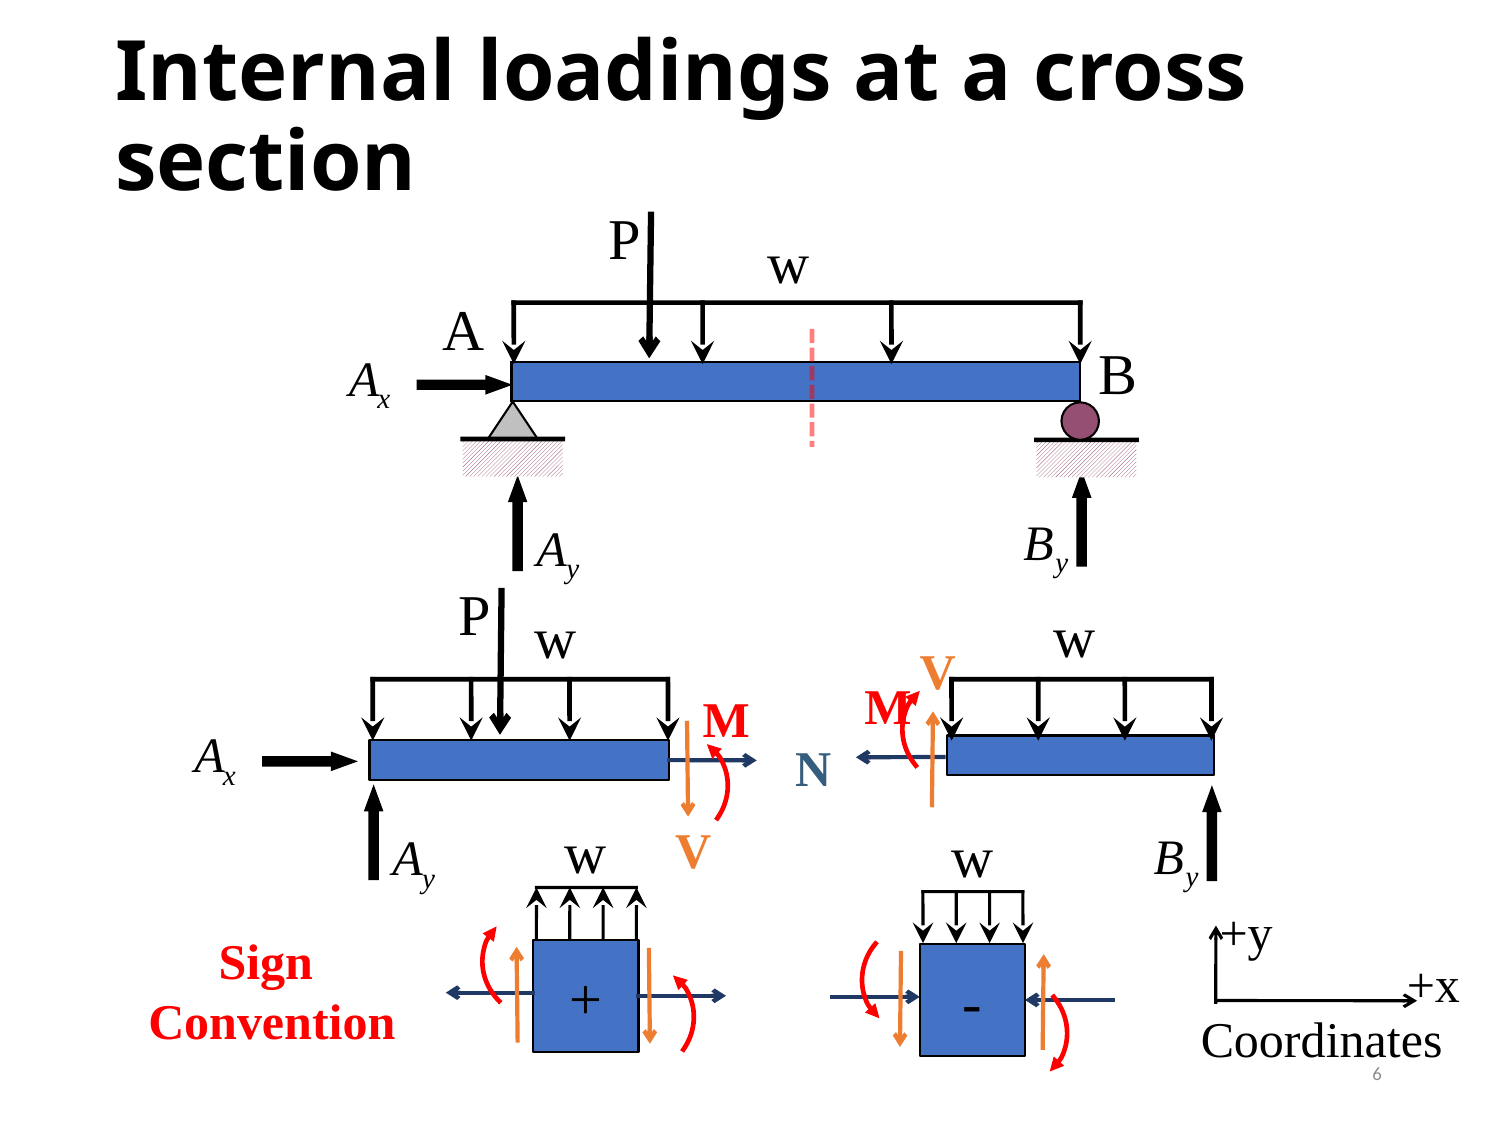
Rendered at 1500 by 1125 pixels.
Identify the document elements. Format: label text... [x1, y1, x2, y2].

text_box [434, 300, 494, 359]
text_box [337, 346, 510, 421]
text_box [509, 478, 588, 586]
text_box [513, 302, 1081, 365]
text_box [1014, 473, 1091, 590]
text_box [152, 836, 1113, 1081]
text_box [182, 586, 847, 905]
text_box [1036, 402, 1137, 478]
title Internal loadings at a cross section [100, 37, 1438, 200]
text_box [855, 619, 1221, 904]
slide_number 6 [1059, 1042, 1397, 1103]
text_box [511, 361, 1081, 402]
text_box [759, 246, 818, 296]
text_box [462, 401, 563, 477]
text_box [1090, 345, 1145, 403]
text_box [1204, 892, 1470, 1062]
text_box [599, 209, 650, 268]
